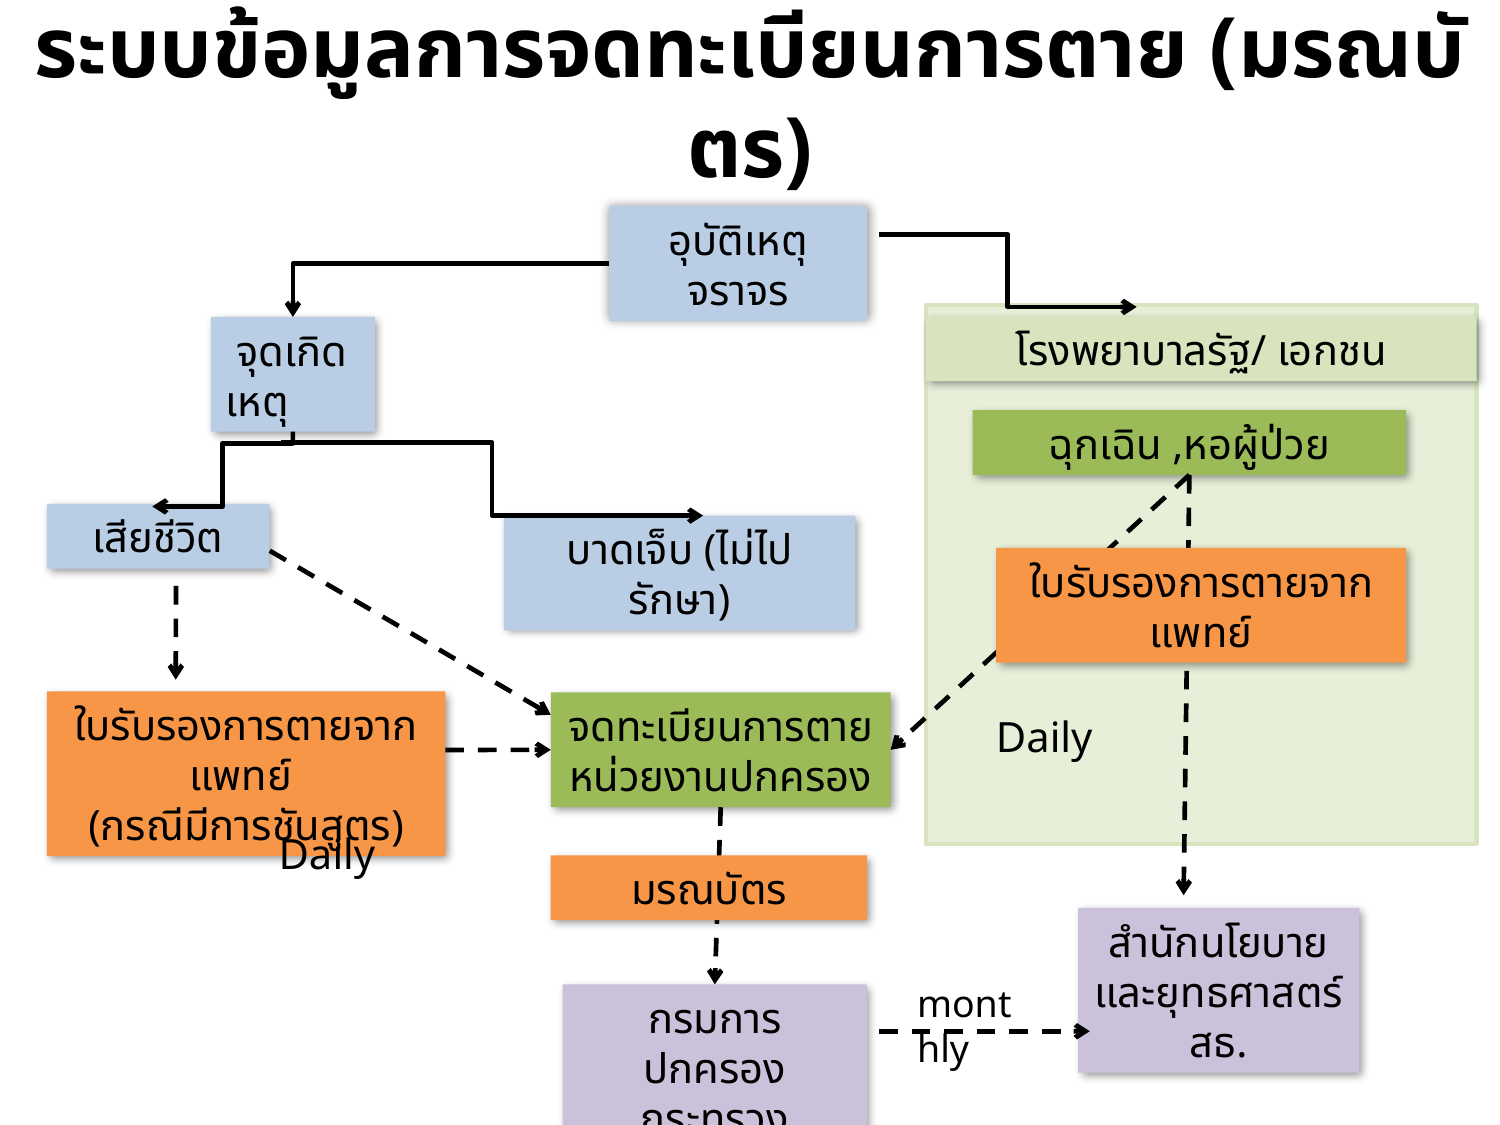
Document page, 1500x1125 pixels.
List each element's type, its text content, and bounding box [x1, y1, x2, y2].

text_box สำนักนโยบายและยุทธศาสตร์ สธ. [1078, 907, 1360, 1073]
text_box อุบัติเหตุจราจร [609, 206, 868, 321]
text_box [1141, 303, 1479, 314]
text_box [902, 463, 1178, 763]
text_box Daily [263, 820, 390, 886]
text_box ใบรับรองการตายจากแพทย์ (กรณีมีการชันสูตร) [46, 691, 446, 857]
text_box ฉุกเฉิน ,หอผู้ป่วย [972, 410, 1407, 475]
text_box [976, 682, 1397, 689]
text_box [280, 442, 704, 516]
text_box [629, 893, 806, 900]
text_box monthly [902, 1040, 1043, 1078]
text_box จุดเกิดเหตุ [210, 316, 375, 432]
text_box เสียชีวิต [46, 503, 270, 569]
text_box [878, 234, 1137, 308]
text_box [152, 442, 279, 507]
text_box ใบรับรองการตายจากแพทย์ [1182, 547, 1407, 663]
text_box มรณบัตร [550, 855, 868, 921]
text_box บาดเจ็บ (ไม่ไปรักษา) [503, 515, 856, 631]
text_box โรงพยาบาลรัฐ/ เอกชน [925, 316, 1477, 382]
title ระบบข้อมูลการจดทะเบียนการตาย (มรณบัตร) [0, 0, 1500, 188]
text_box [924, 386, 1479, 846]
text_box monthly [902, 972, 1043, 1030]
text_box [292, 238, 610, 318]
text_box จดทะเบียนการตาย หน่วยงานปกครอง [550, 692, 891, 808]
text_box กรมการปกครอง กระทรวงมหาดไทย [562, 984, 868, 1125]
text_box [269, 550, 551, 716]
